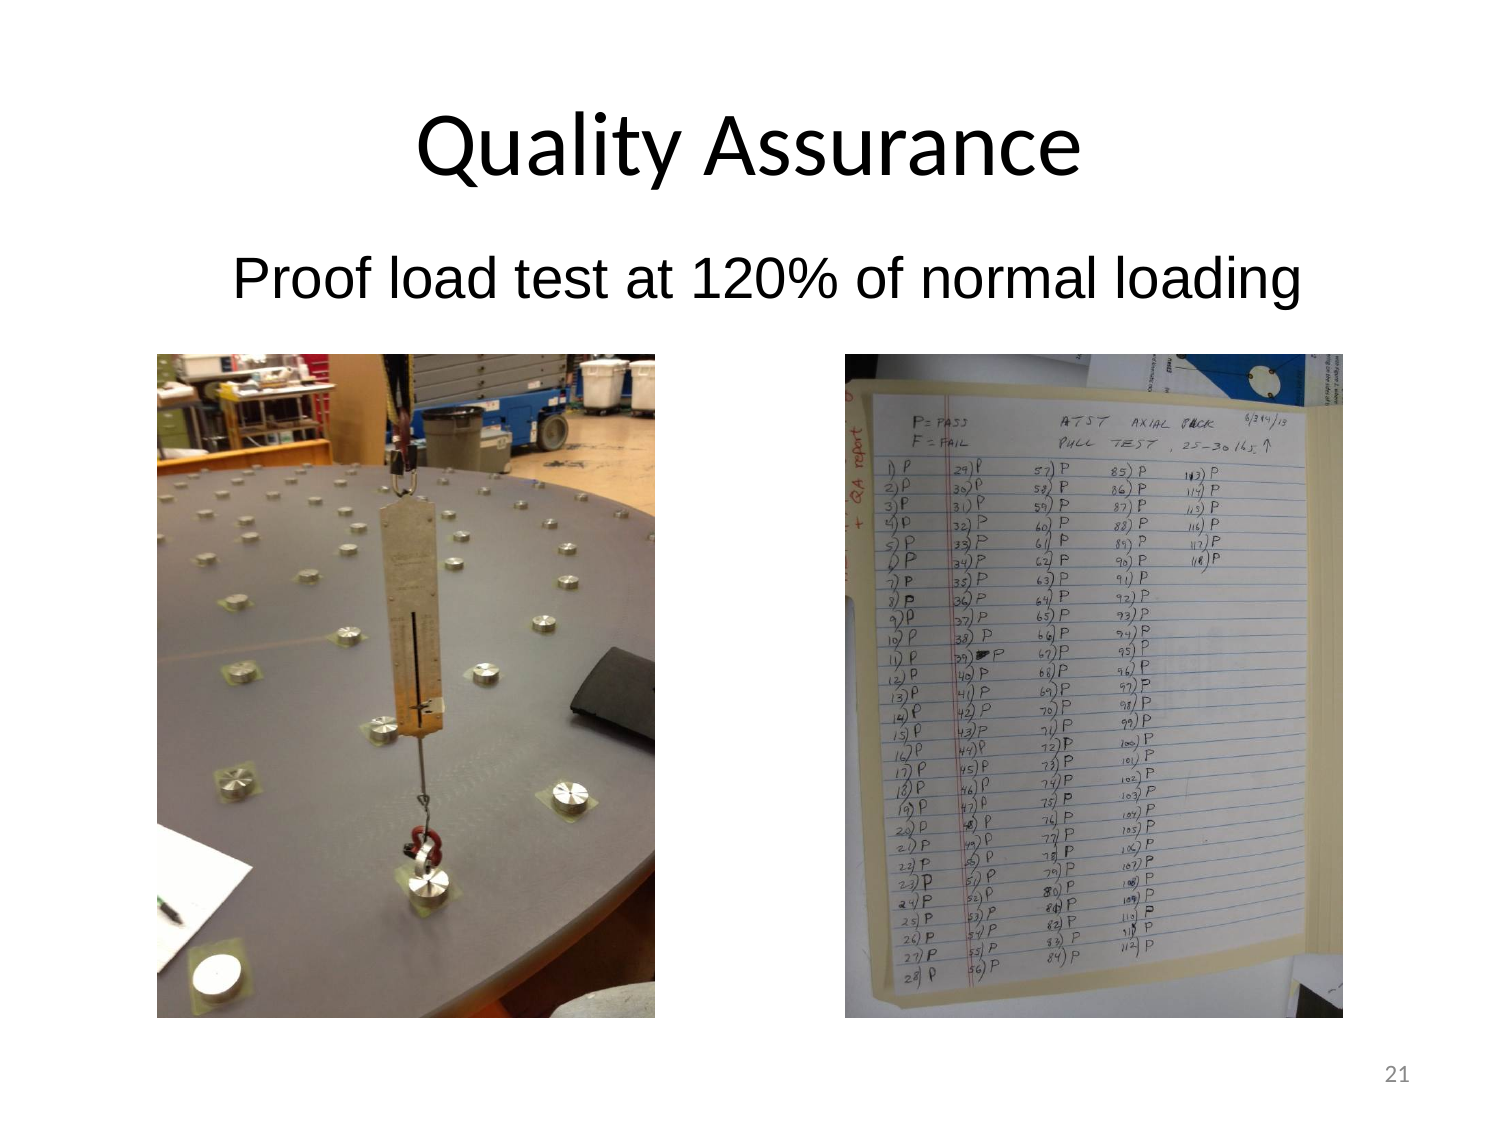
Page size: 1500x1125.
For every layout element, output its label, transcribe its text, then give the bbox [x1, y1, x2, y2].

slide_number 21 [1074, 1042, 1425, 1103]
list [844, 354, 1343, 1018]
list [157, 354, 655, 1018]
text_box Proof load test at 120% of normal loading [217, 232, 1320, 318]
title Quality Assurance [75, 45, 1425, 233]
